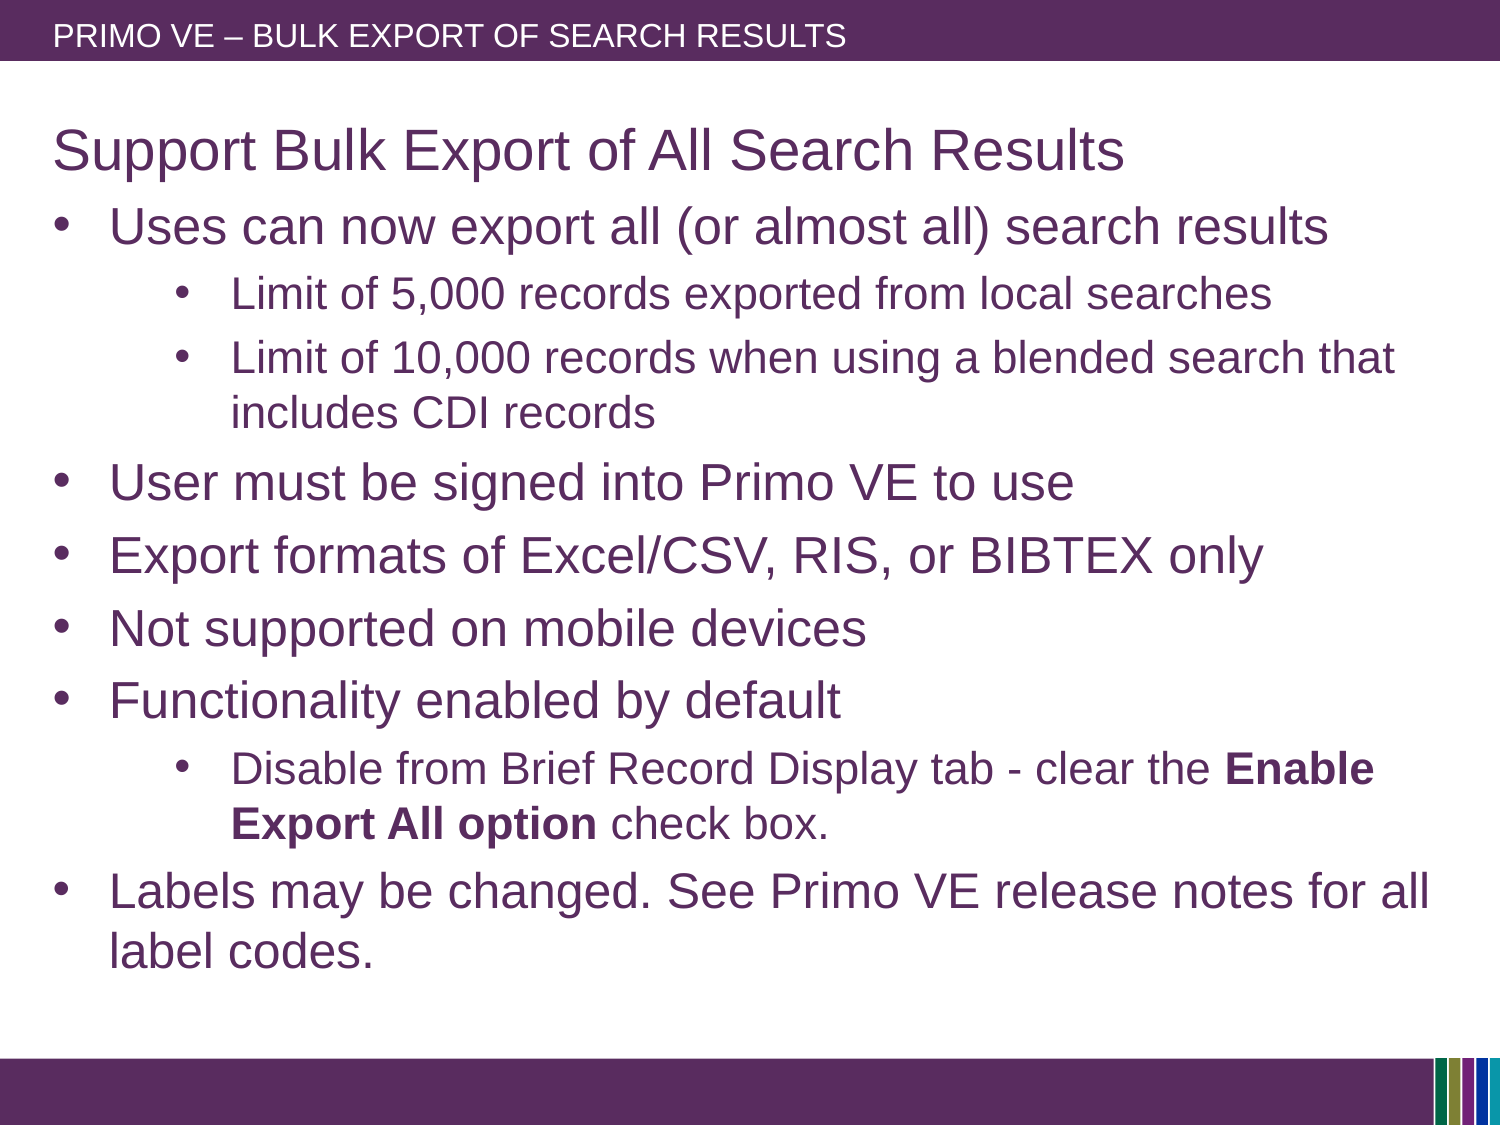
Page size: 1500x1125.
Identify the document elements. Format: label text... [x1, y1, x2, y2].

list Support Bulk Export of All Search Results Uses can now export all (or almost all) search results Limit of 5,000 records exported from local searches Limit of 10,000 records when using a blended search that includes CDI records User must be signed into Primo VE to use Export formats of Excel/CSV, RIS, or BIBTEX only Not supported on mobile devices Functionality enabled by default Disable from Brief Record Display tab - clear the Enable Export All option check box. Labels may be changed. See Primo VE release notes for all label codes. [37, 104, 1453, 1050]
title Primo VE – Bulk export of search results [37, 0, 1388, 84]
